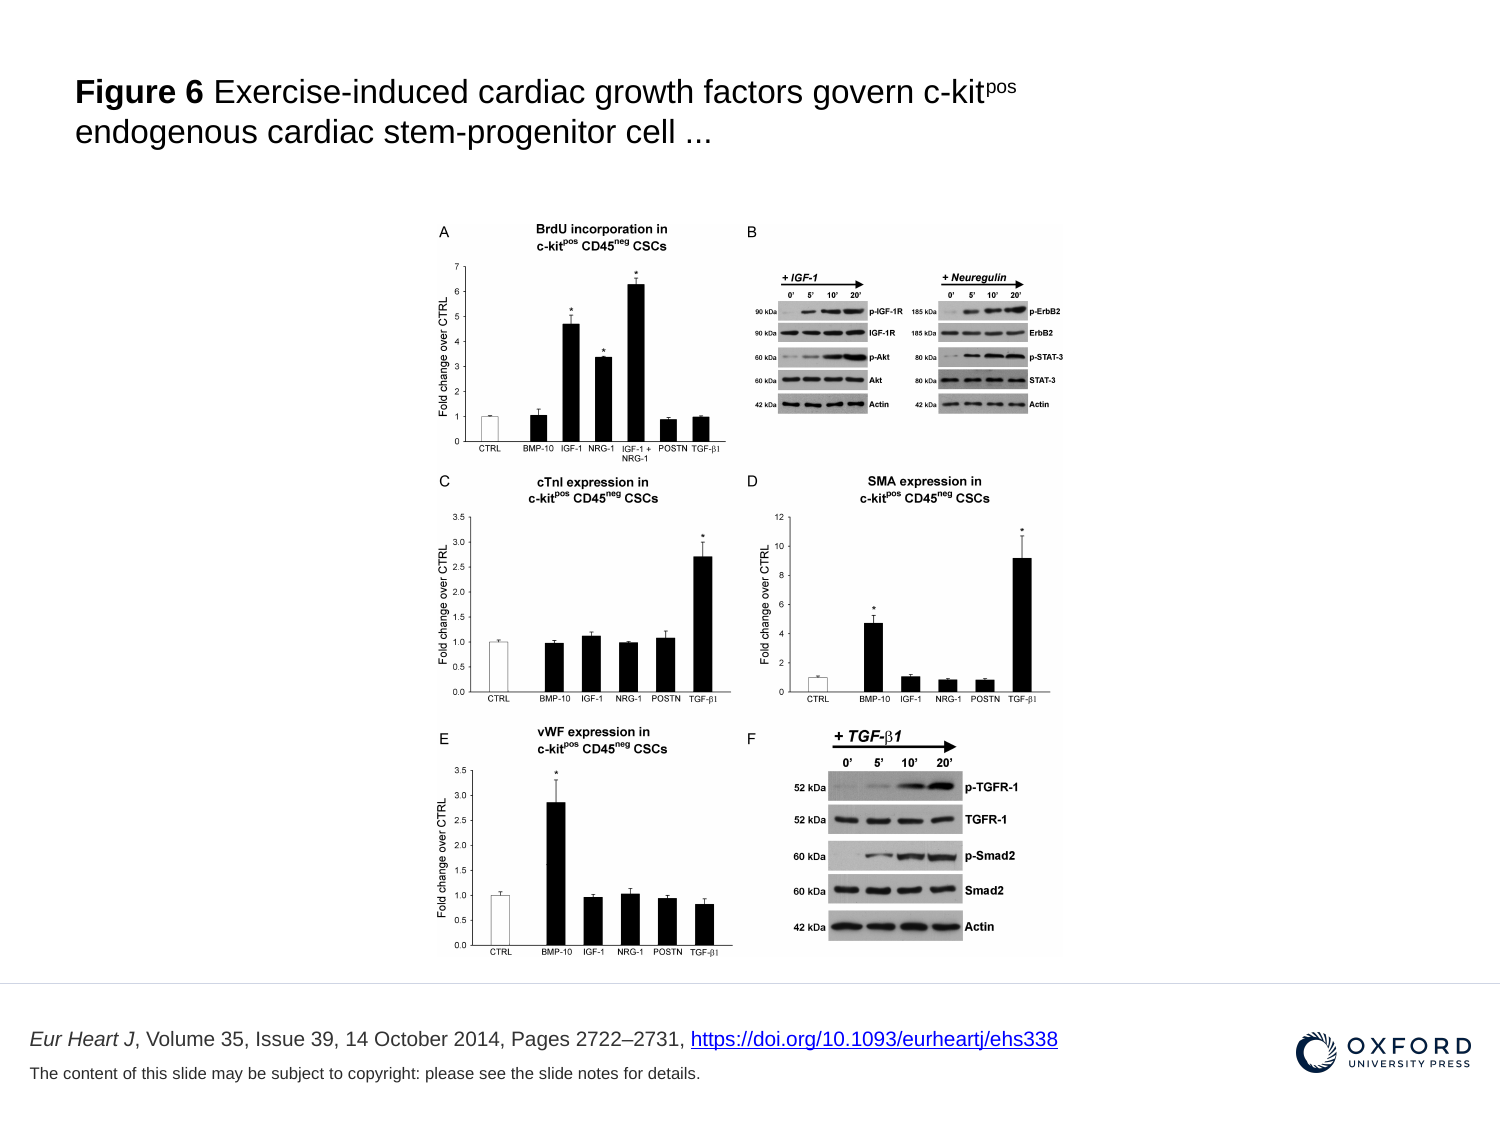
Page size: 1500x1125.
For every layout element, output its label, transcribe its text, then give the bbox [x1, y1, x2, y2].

picture [1296, 1032, 1471, 1073]
footer Eur Heart J, Volume 35, Issue 39, 14 October 2014, Pages 2722–2731, https://doi.org/10.1093/eurheartj/ehs338 The content of this slide may be subject to copyright: please see the slide notes for details. [0, 983, 1260, 1125]
picture [437, 224, 1063, 957]
title Figure 6 Exercise-induced cardiac growth factors govern c-kitpos endogenous cardiac stem-progenitor cell ... [75, 69, 1078, 171]
